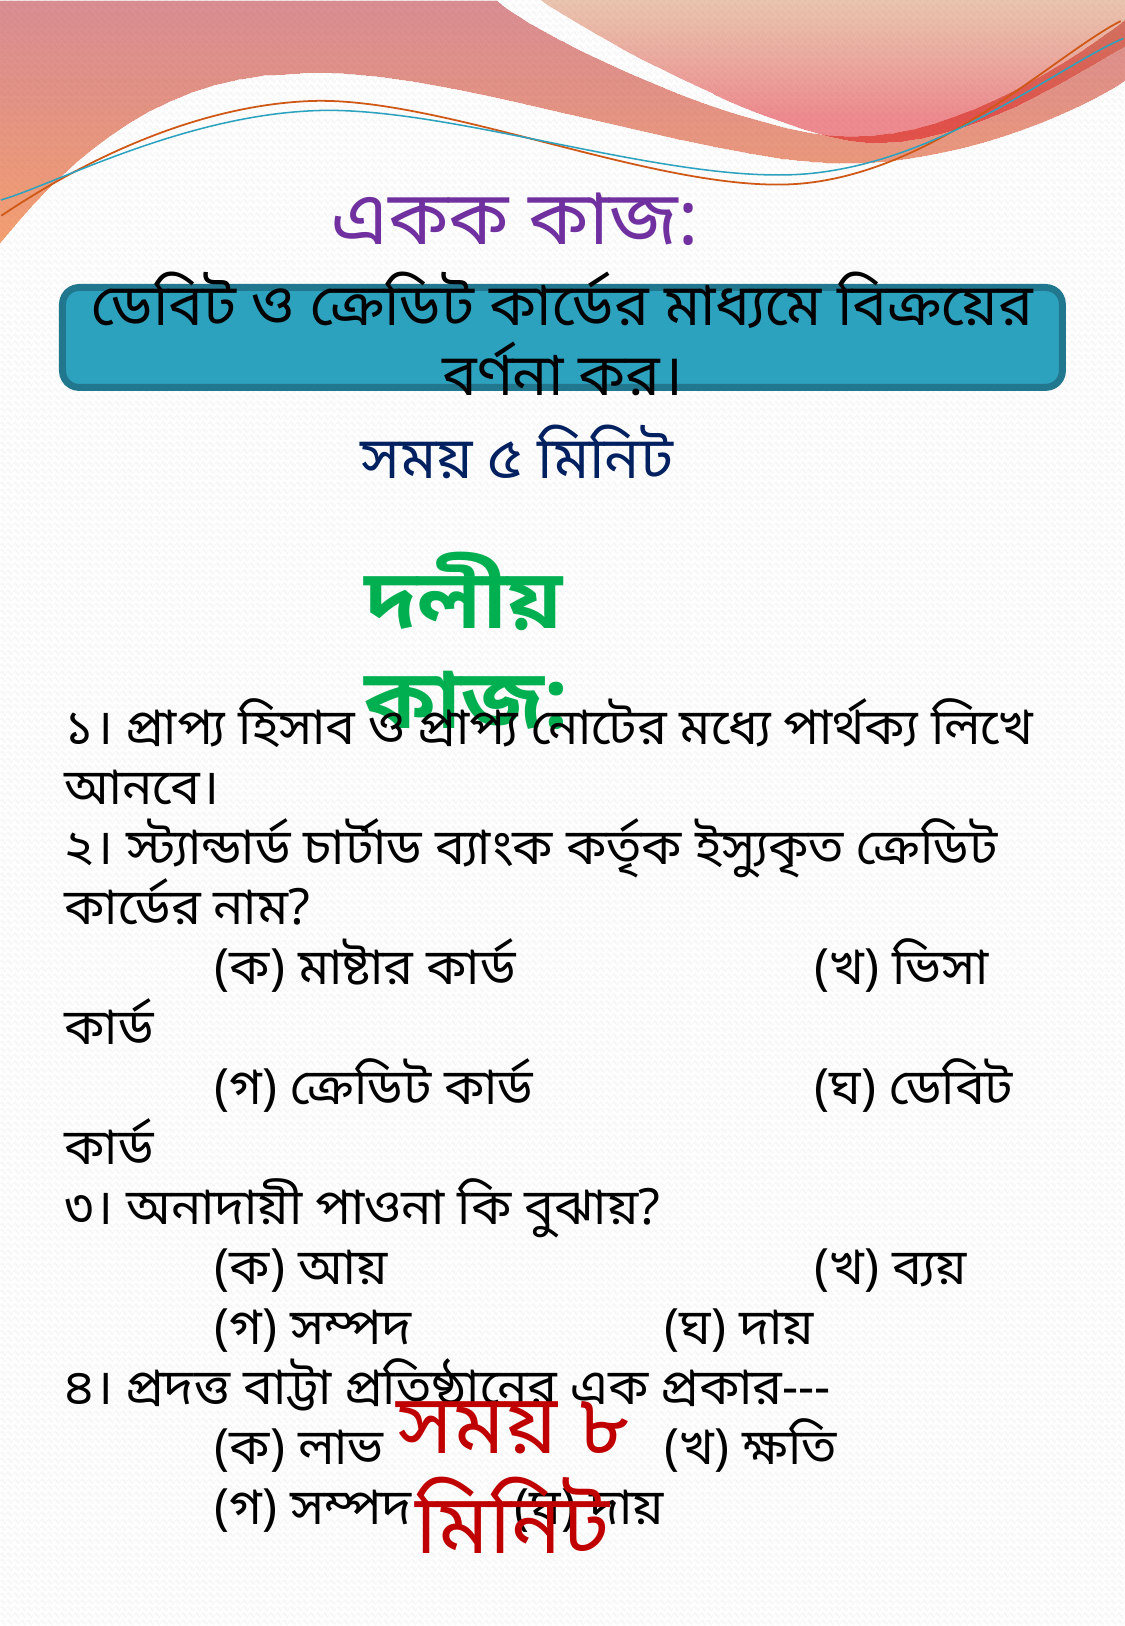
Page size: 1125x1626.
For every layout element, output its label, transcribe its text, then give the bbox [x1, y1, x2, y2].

text_box সময় ৫ মিনিট [345, 412, 688, 498]
text_box ডেবিট ও ক্রেডিট কার্ডের মাধ্যমে বিক্রয়ের বর্ণনা কর। [58, 283, 1066, 391]
text_box একক কাজ: [316, 162, 713, 268]
text_box দলীয় কাজ: [350, 537, 679, 687]
text_box সময় ৮ মিনিট [300, 1362, 725, 1613]
text_box ১। প্রাপ্য হিসাব ও প্রাপ্য নোটের মধ্যে পার্থক্য লিখে আনবে। ২। স্ট্যান্ডার্ড চার্টাড ব্যাংক কর্তৃক ইস্যুকৃত ক্রেডিট কার্ডের নাম? (ক) মাষ্টার কার্ড (খ) ভিসা কার্ড (গ) ক্রেডিট কার্ড (ঘ) ডেবিট কার্ড ৩। অনাদায়ী পাওনা কি বুঝায়? (ক) আয় (খ) ব্যয় (গ) সম্পদ (ঘ) দায় ৪। প্রদত্ত বাট্টা প্রতিষ্ঠানের এক প্রকার--- (ক) লাভ (খ) ক্ষতি (গ) সম্পদ (ঘ) দায় [50, 687, 1063, 1543]
